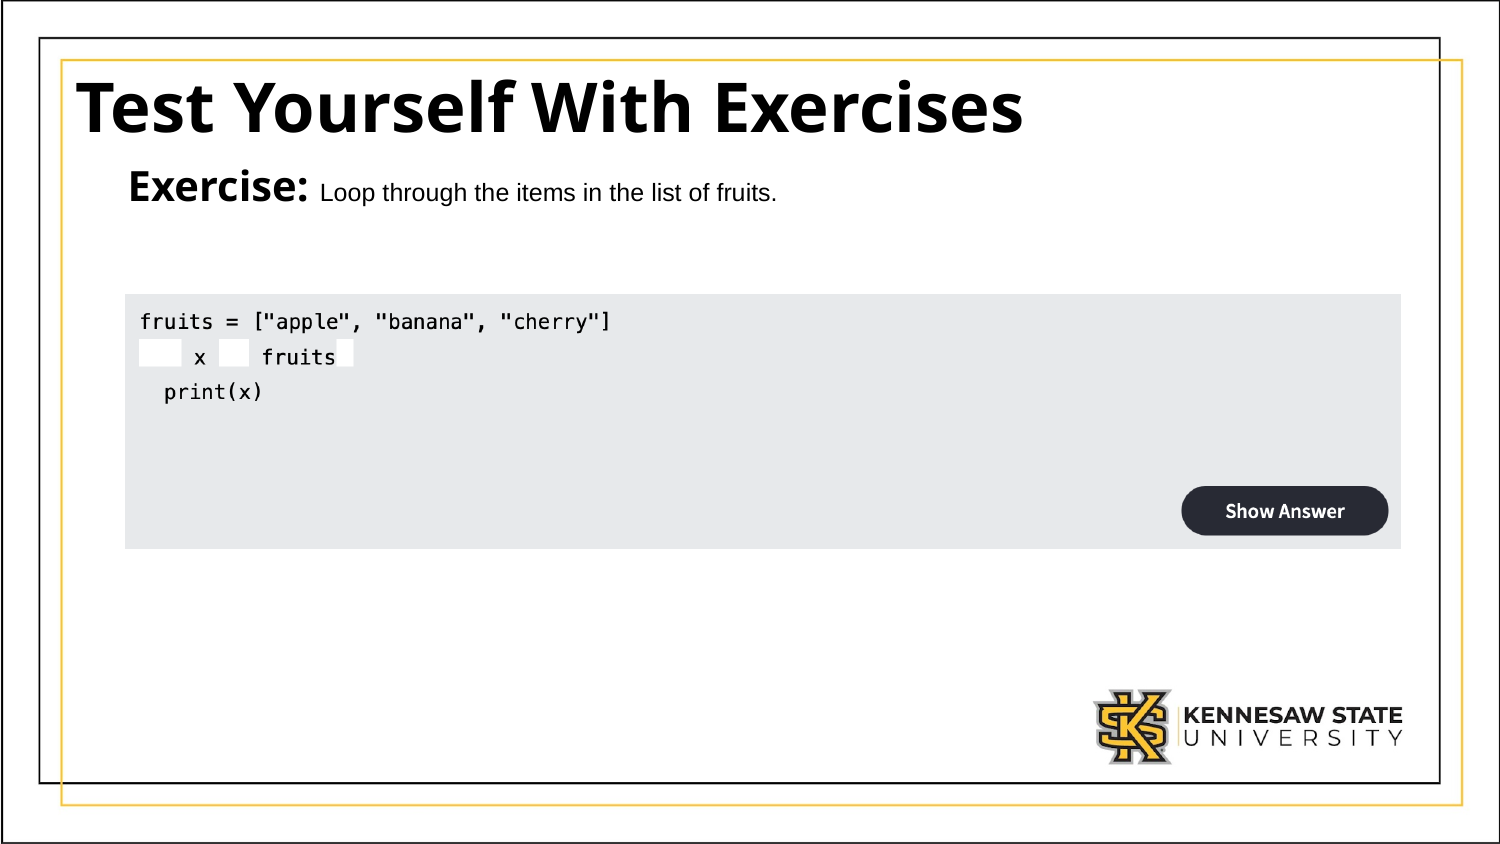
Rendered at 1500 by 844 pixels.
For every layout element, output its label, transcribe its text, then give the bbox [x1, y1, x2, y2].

picture [0, 0, 1500, 844]
title Test Yourself With Exercises [60, 62, 1442, 158]
list Exercise: Loop through the items in the list of fruits. [99, 157, 1414, 715]
